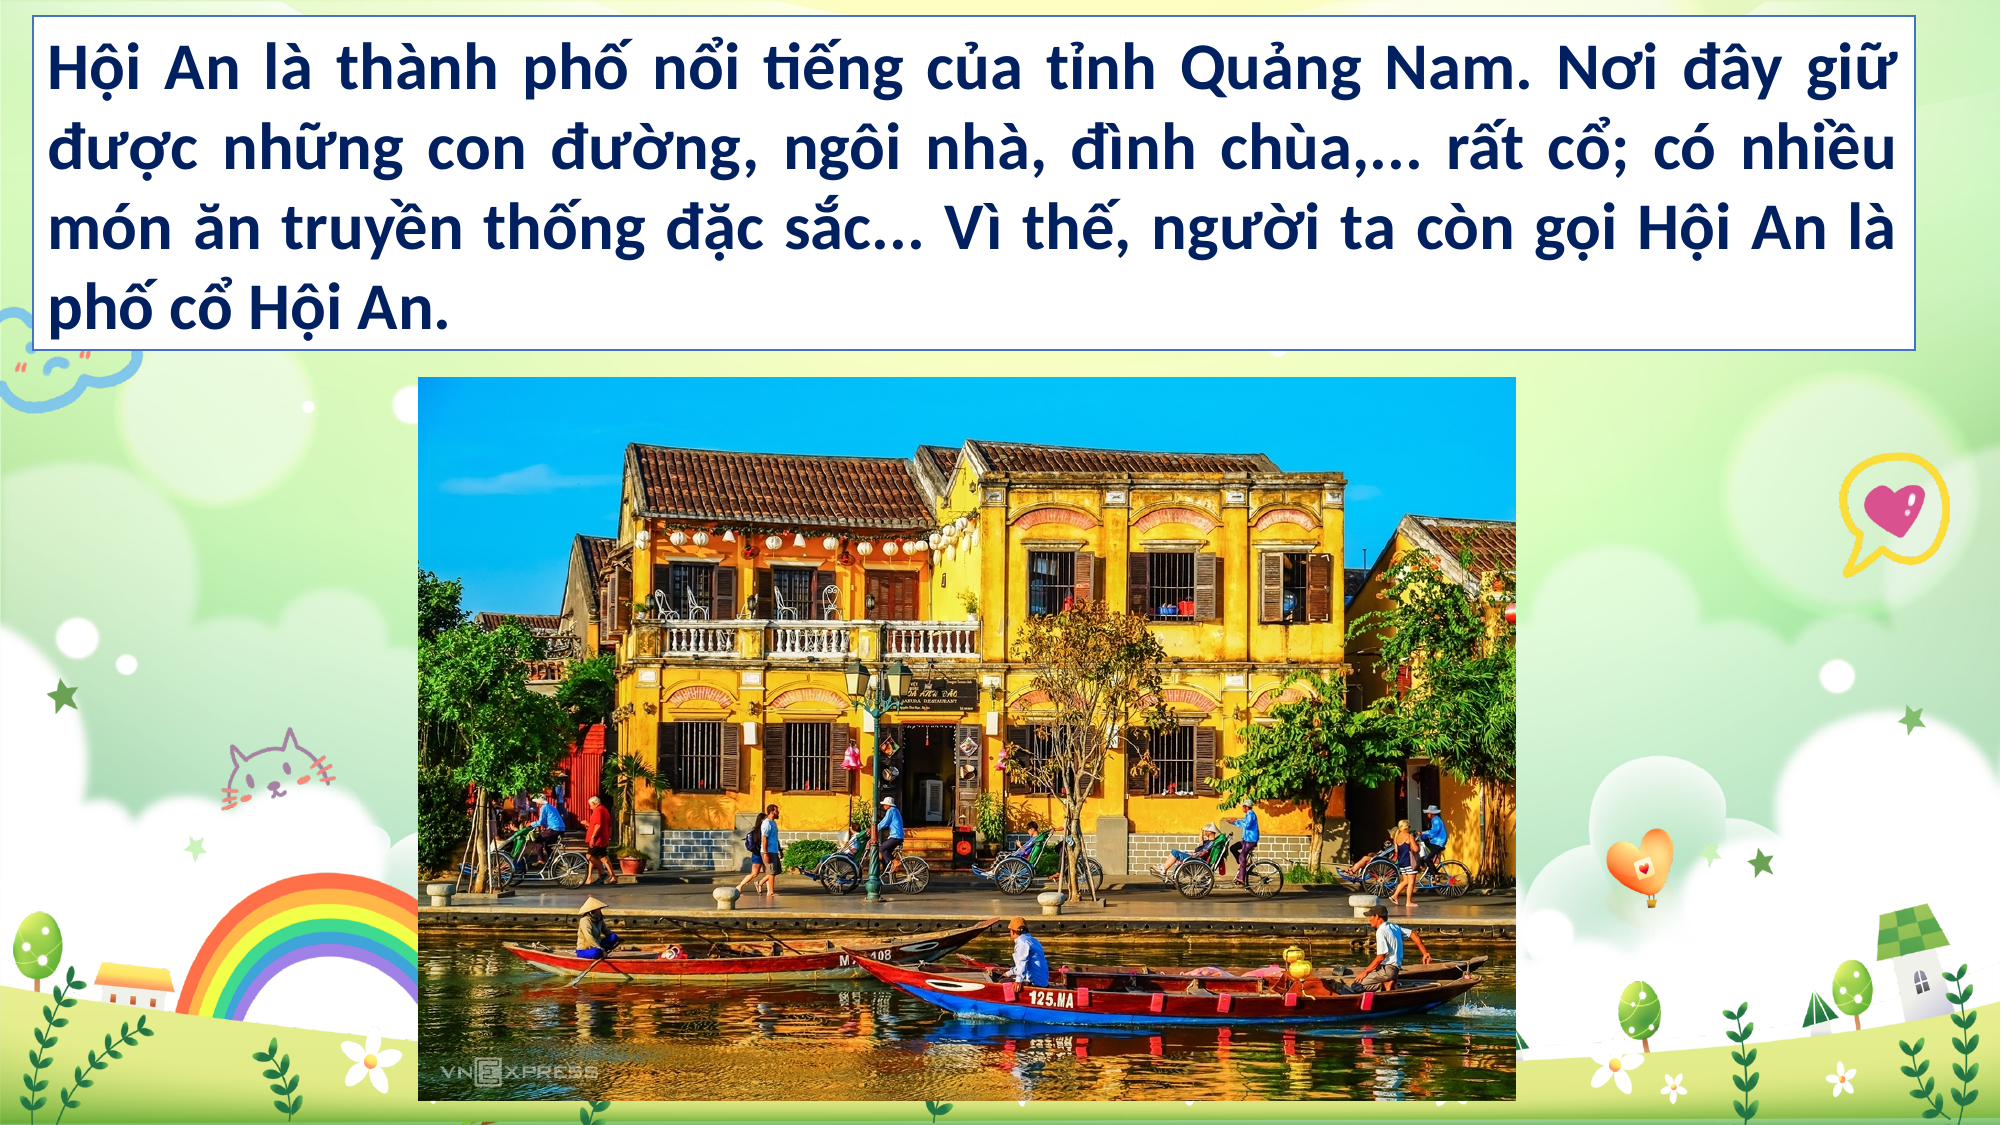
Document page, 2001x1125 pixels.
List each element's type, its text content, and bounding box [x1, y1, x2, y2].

picture [0, 0, 2000, 1125]
text_box Hội An là thành phố nổi tiếng của tỉnh Quảng Nam. Nơi đây giữ được những con đường, ngôi nhà, đình chùa,... rất cổ; có nhiều món ăn truyền thống đặc sắc... Vì thế, người ta còn gọi Hội An là phố cổ Hội An. [32, 15, 1916, 351]
